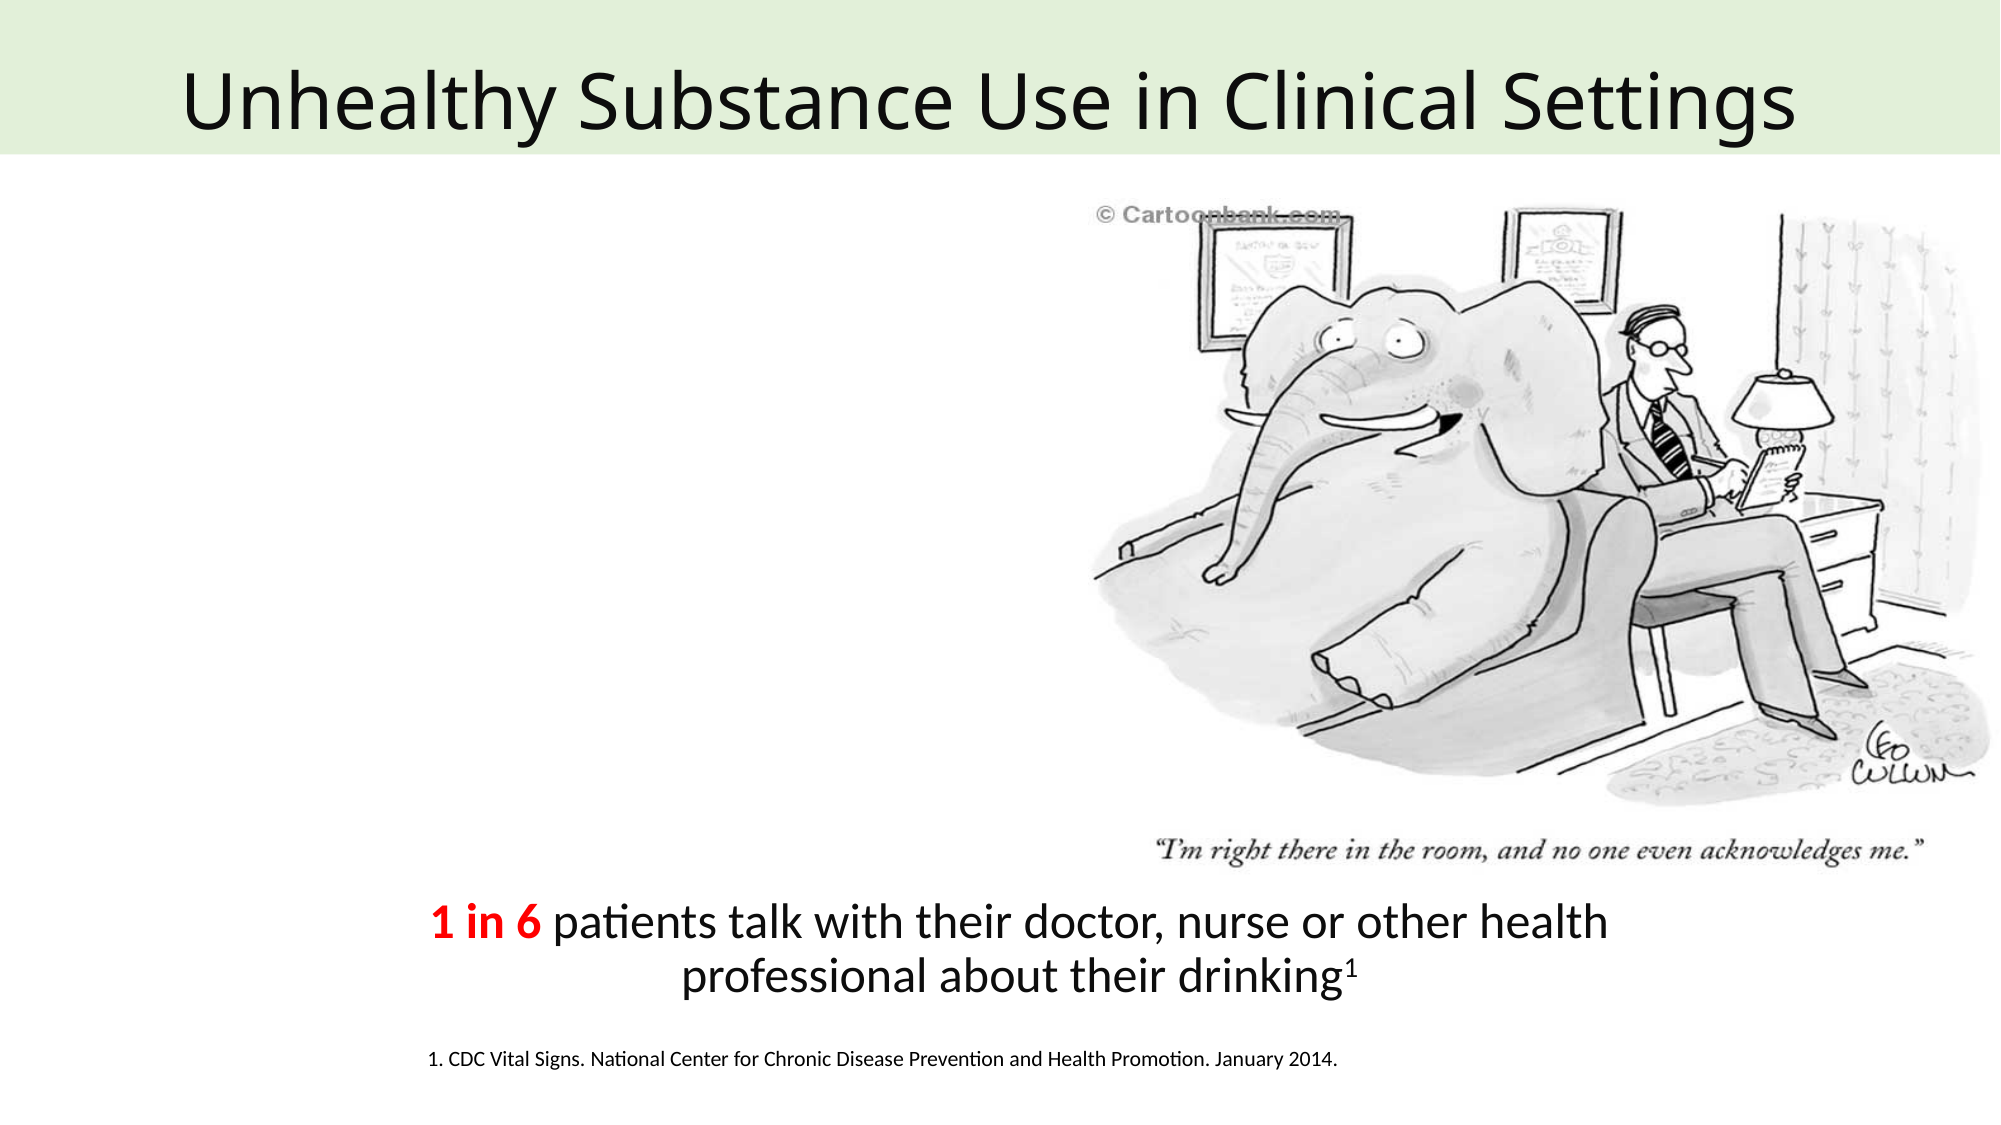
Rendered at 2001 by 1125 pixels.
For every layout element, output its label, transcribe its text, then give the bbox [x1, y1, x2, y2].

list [1088, 198, 2000, 889]
text_box 1. CDC Vital Signs. National Center for Chronic Disease Prevention and Health Promotion. January 2014. [412, 1037, 1700, 1079]
text_box Unhealthy Substance Use in Clinical Settings [0, 0, 2000, 155]
text_box 1 in 6 patients talk with their doctor, nurse or other health professional about their drinking1 [324, 888, 1640, 1012]
